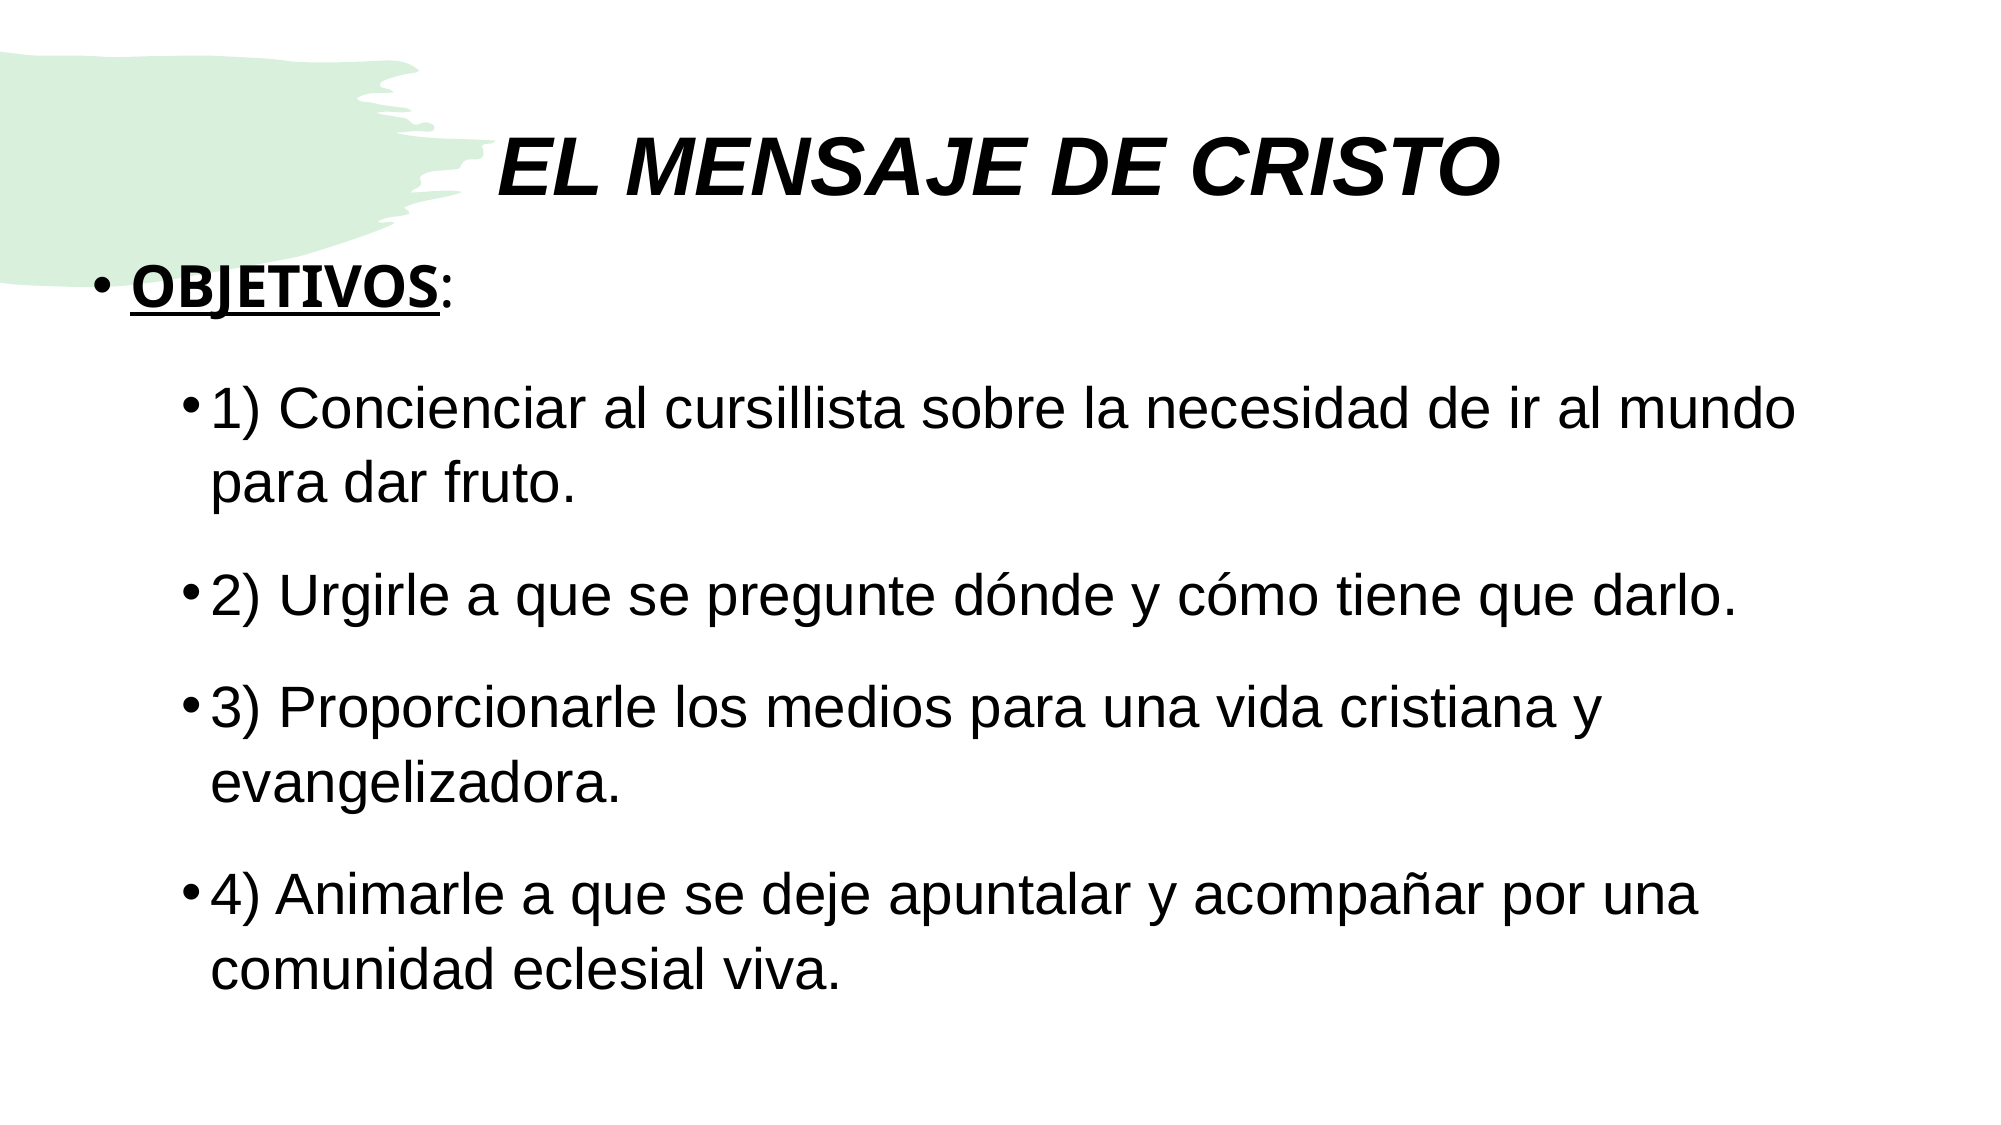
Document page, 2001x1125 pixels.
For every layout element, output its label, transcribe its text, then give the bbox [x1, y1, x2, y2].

title EL MENSAJE DE CRISTO [137, 59, 1863, 241]
list OBJETIVOS: 1) Concienciar al cursillista sobre la necesidad de ir al mundo para dar fruto. 2) Urgirle a que se pregunte dónde y cómo tiene que darlo. 3) Proporcionarle los medios para una vida cristiana y evangelizadora. 4) Animarle a que se deje apuntalar y acompañar por una comunidad eclesial viva. [77, 241, 1917, 1013]
